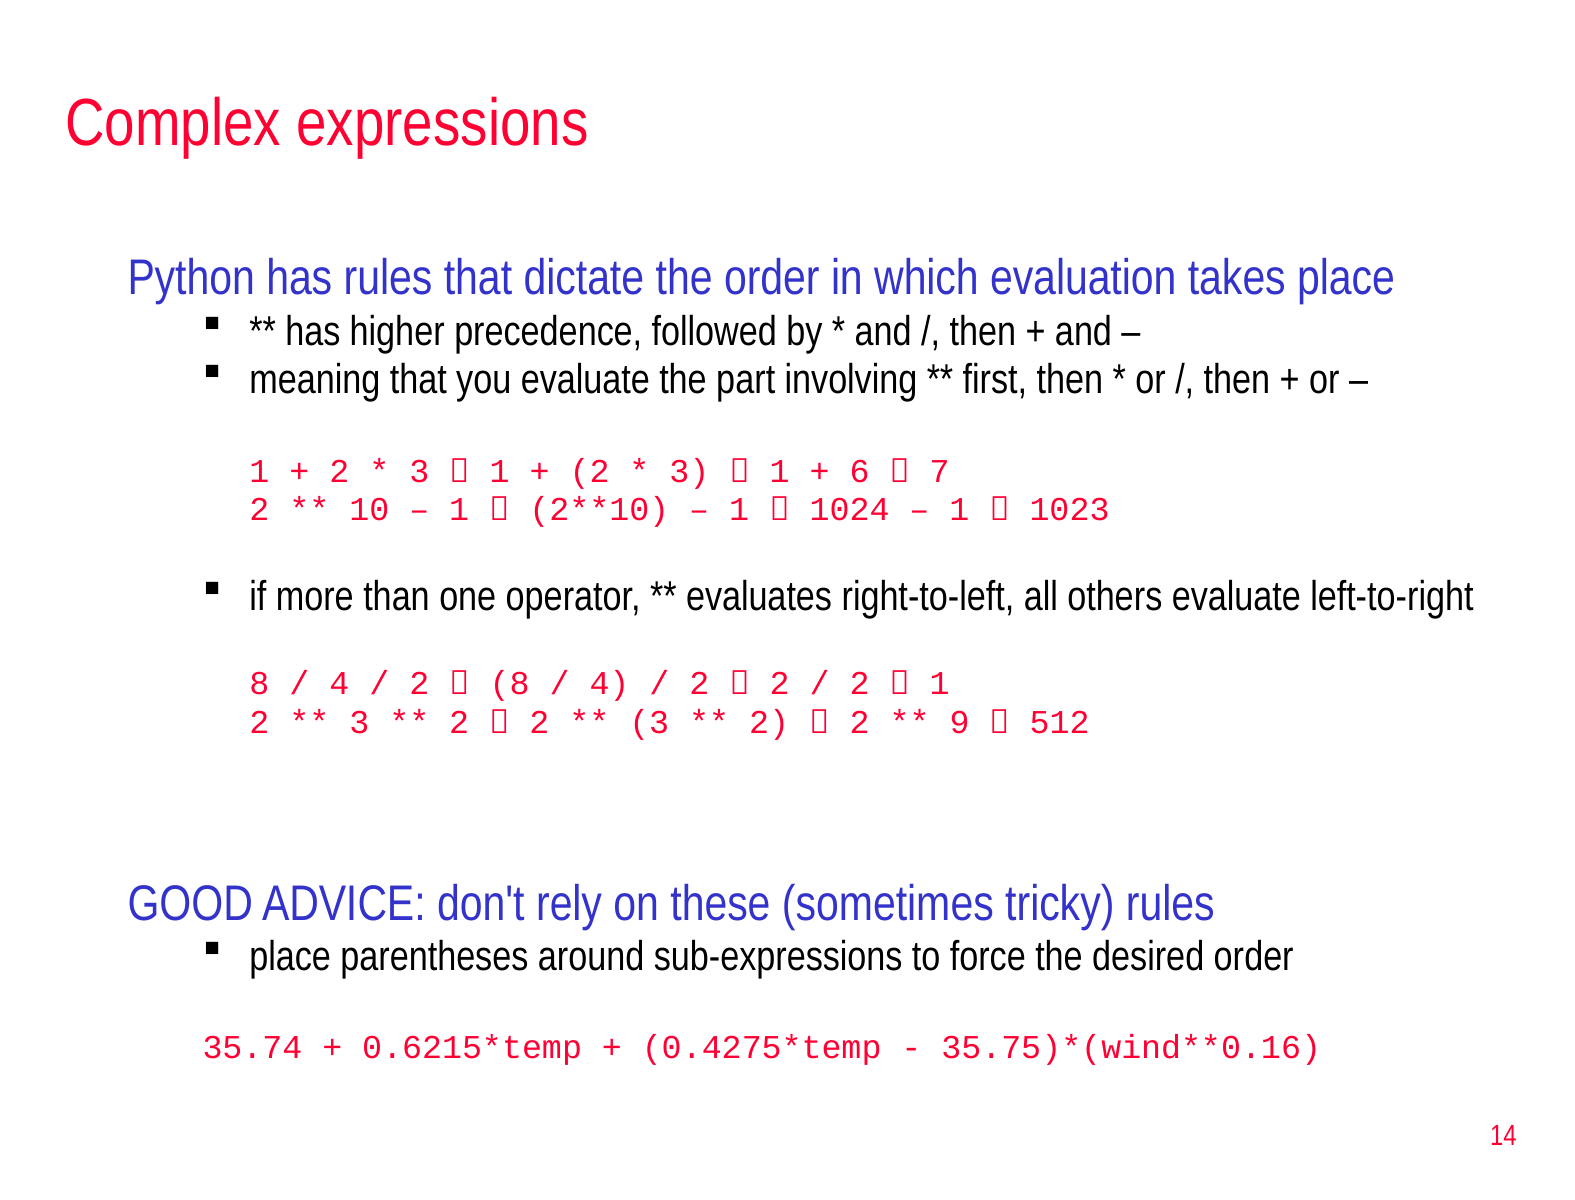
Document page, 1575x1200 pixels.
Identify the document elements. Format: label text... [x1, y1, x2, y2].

text_box GOOD ADVICE: don't rely on these (sometimes tricky) rules place parentheses around sub-expressions to force the desired order 35.74 + 0.6215*temp + (0.4275*temp - 35.75)*(wind**0.16) [112, 862, 1540, 1100]
text_box Python has rules that dictate the order in which evaluation takes place ** has higher precedence, followed by * and /, then + and – meaning that you evaluate the part involving ** first, then * or /, then + or – 1 + 2 * 3  1 + (2 * 3)  1 + 6  7 2 ** 10 – 1  (2**10) – 1  1024 – 1  1023 if more than one operator, ** evaluates right-to-left, all others evaluate left-to-right 8 / 4 / 2  (8 / 4) / 2  2 / 2  1 2 ** 3 ** 2  2 ** (3 ** 2)  2 ** 9  512 [112, 237, 1540, 800]
title Complex expressions [49, 62, 1538, 176]
slide_number 14 [1203, 1100, 1532, 1174]
